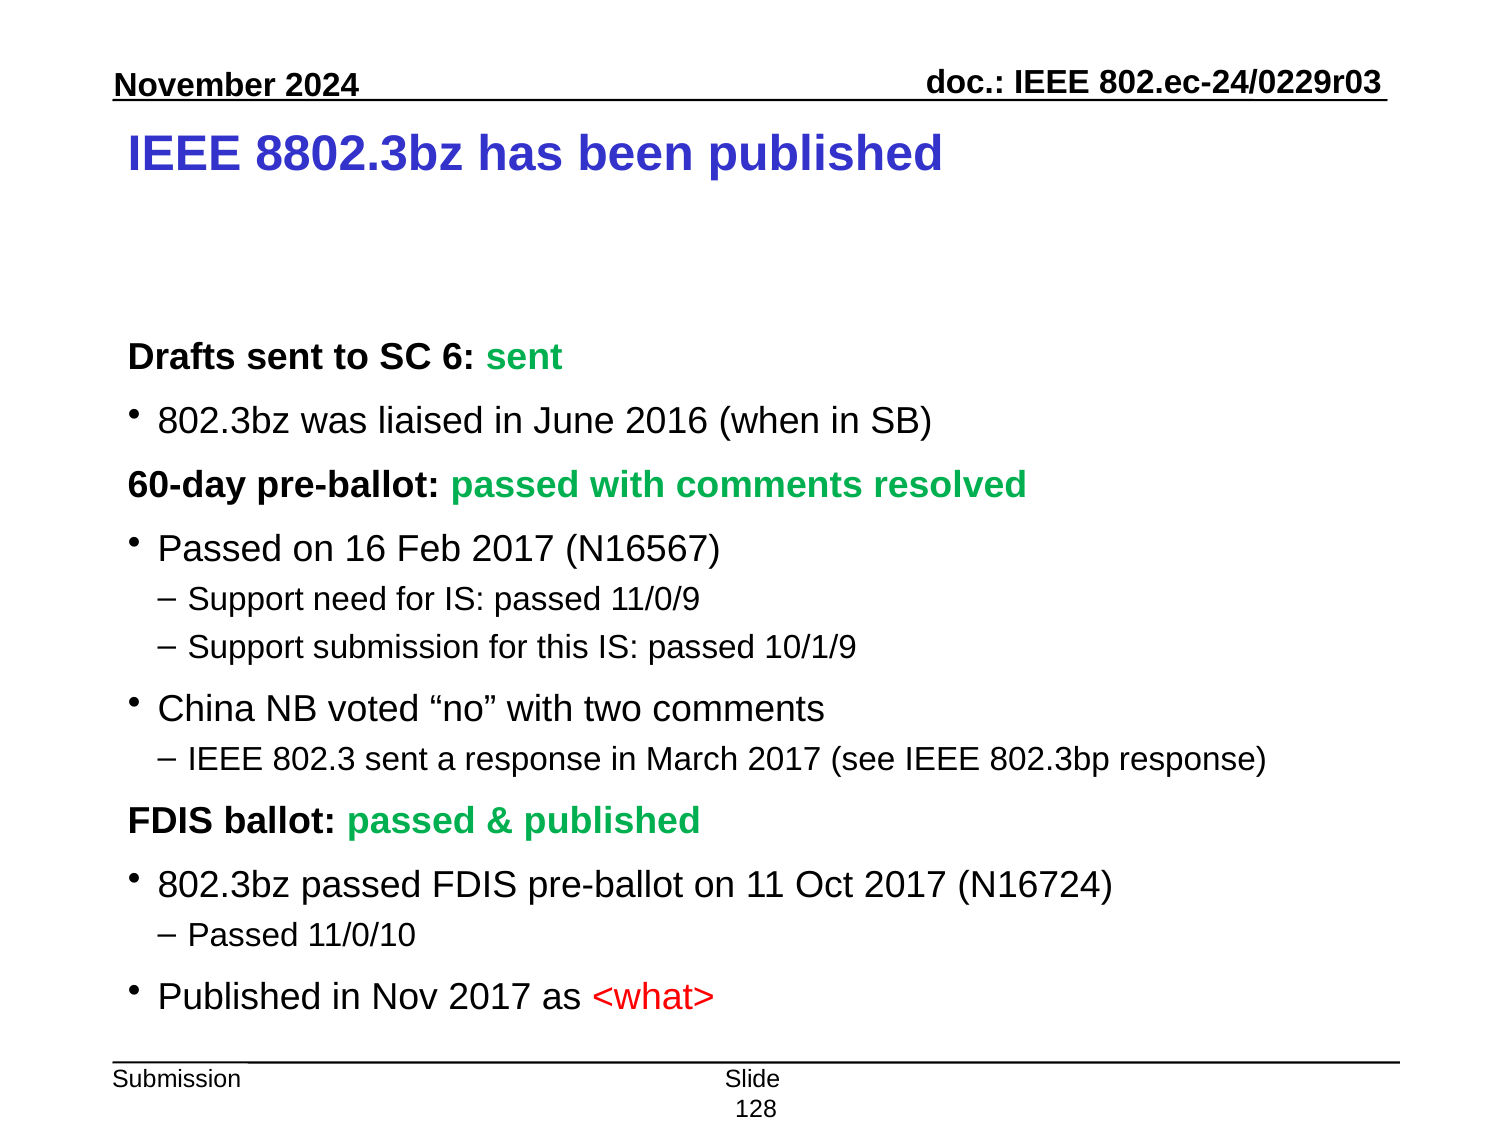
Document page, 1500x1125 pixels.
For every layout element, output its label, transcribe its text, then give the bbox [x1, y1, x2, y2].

list Drafts sent to SC 6: sent 802.3bz was liaised in June 2016 (when in SB) 60-day pre-ballot: passed with comments resolved Passed on 16 Feb 2017 (N16567) Support need for IS: passed 11/0/9 Support submission for this IS: passed 10/1/9 China NB voted “no” with two comments IEEE 802.3 sent a response in March 2017 (see IEEE 802.3bp response) FDIS ballot: passed & published 802.3bz passed FDIS pre-ballot on 11 Oct 2017 (N16724) Passed 11/0/10 Published in Nov 2017 as <what> [112, 324, 1388, 1000]
title IEEE 8802.3bz has been published [112, 112, 1388, 288]
slide_number Slide 128 [709, 1061, 803, 1093]
